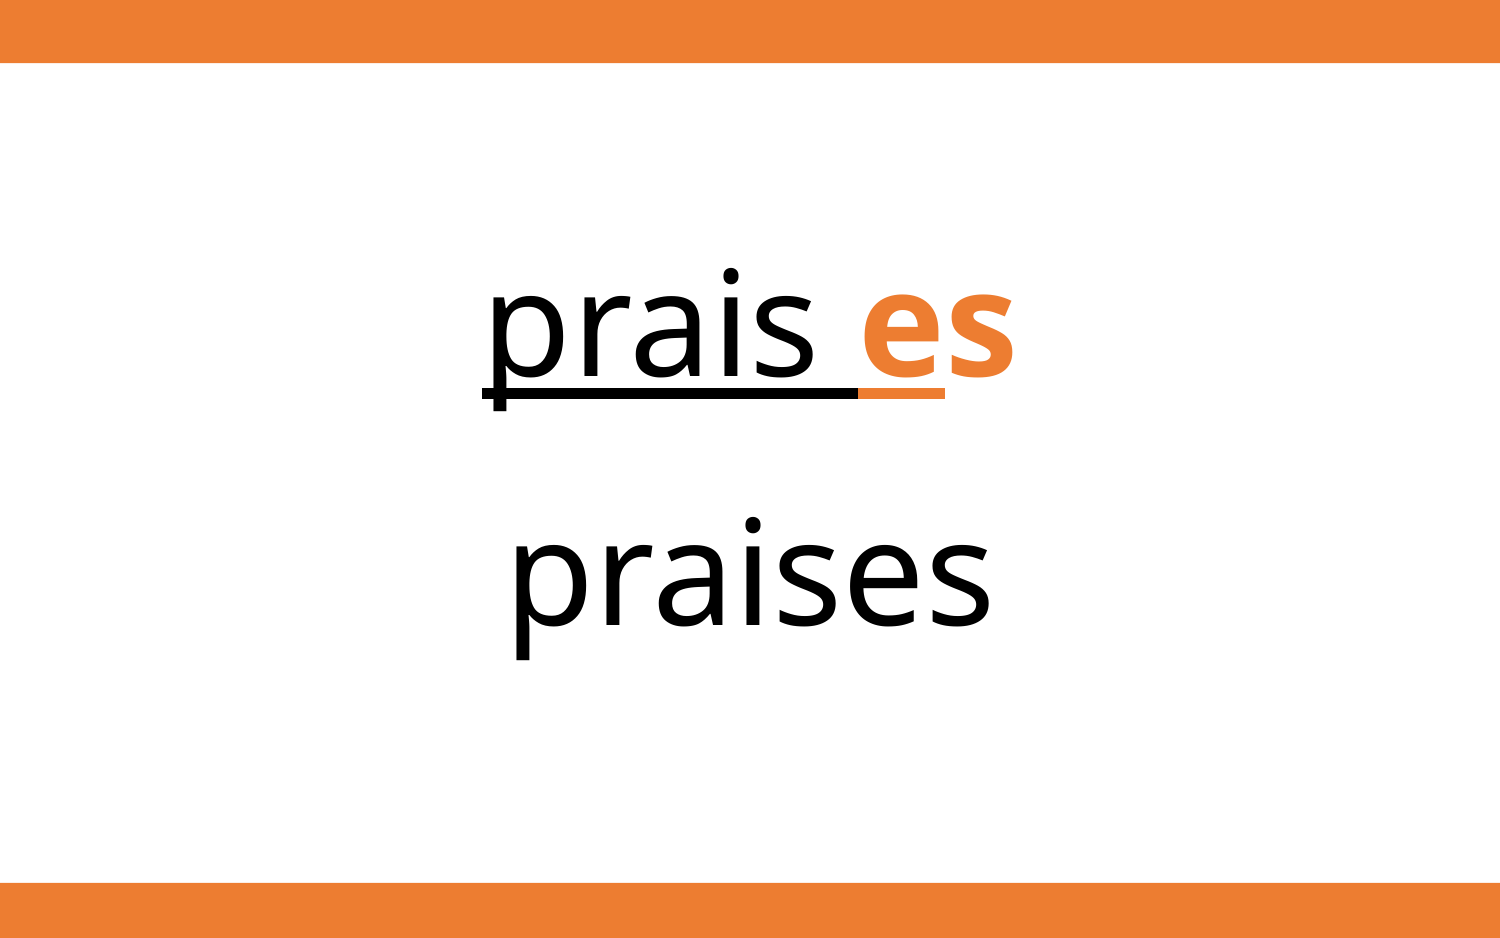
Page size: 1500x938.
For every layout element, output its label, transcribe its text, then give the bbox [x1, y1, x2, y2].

text_box prais es [0, 242, 1500, 417]
text_box [0, 882, 1500, 938]
text_box [0, 0, 1500, 64]
text_box praises [0, 490, 1500, 665]
